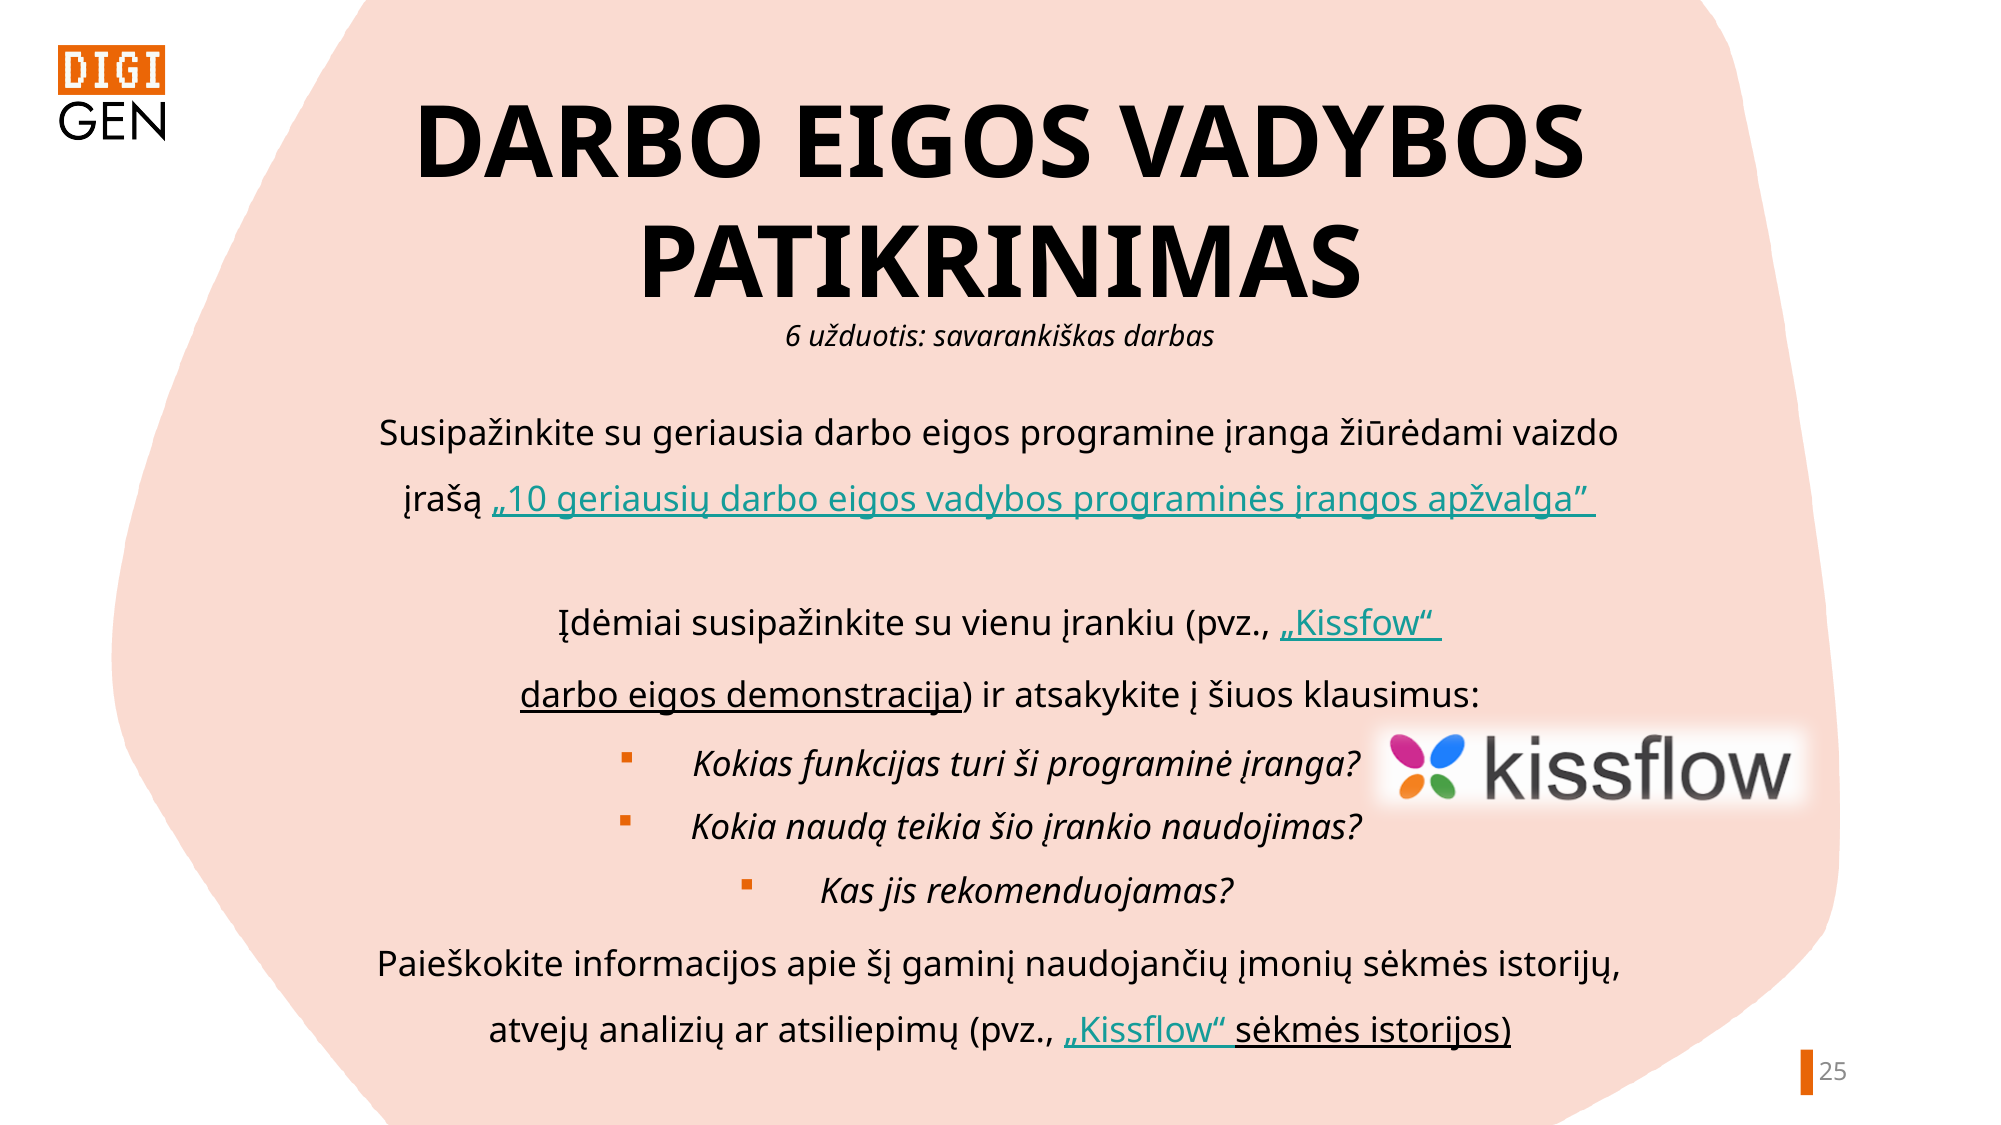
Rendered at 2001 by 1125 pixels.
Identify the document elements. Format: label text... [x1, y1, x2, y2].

picture [58, 45, 166, 94]
title DARBO EIGOS VADYBOS PATIKRINIMAS 6 užduotis: savarankiškas darbas [257, 71, 1744, 358]
slide_number 24 [1764, 1042, 1863, 1103]
list Susipažinkite su geriausia darbo eigos programine įranga žiūrėdami vaizdo įrašą „10 geriausių darbo eigos vadybos programinės įrangos apžvalga” Įdėmiai susipažinkite su vienu įrankiu (pvz., „Kissfow“ darbo eigos demonstracija) ir atsakykite į šiuos klausimus: Kokias funkcijas turi ši programinė įranga? Kokia naudą teikia šio įrankio naudojimas? Kas jis rekomenduojamas? Paieškokite informacijos apie šį gaminį naudojančių įmonių sėkmės istorijų, atvejų analizių ar atsiliepimų (pvz., „Kissflow“ sėkmės istorijos) [335, 381, 1665, 1077]
picture [1355, 708, 1827, 826]
